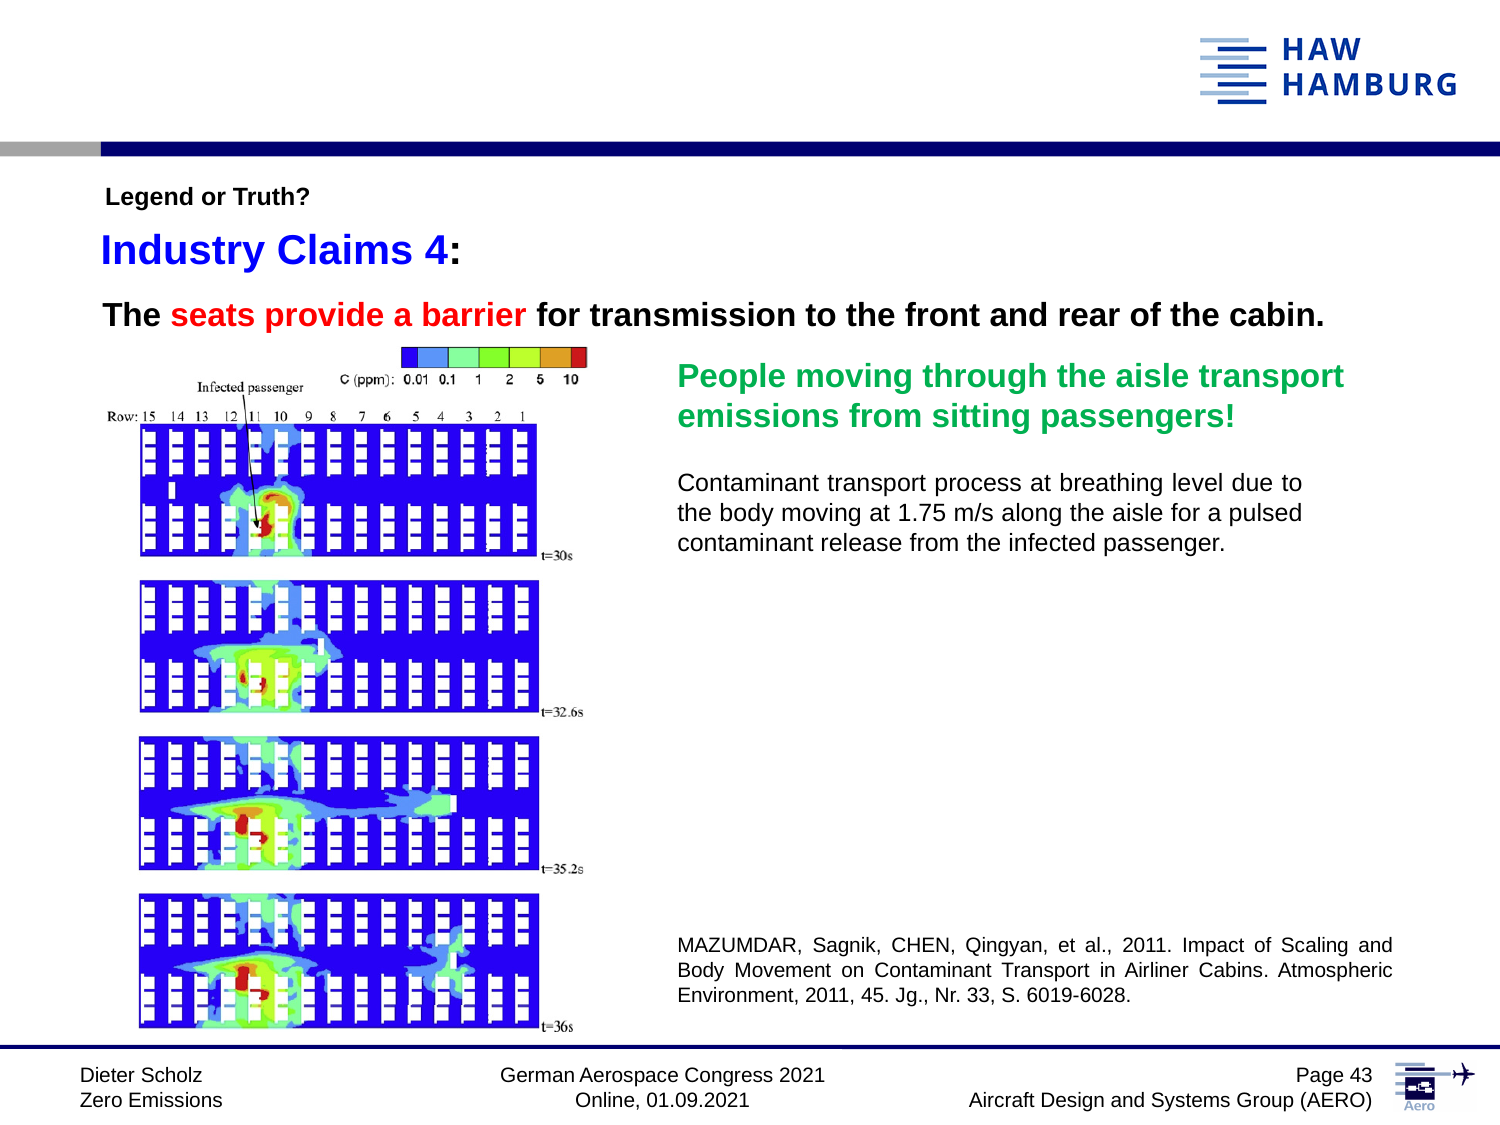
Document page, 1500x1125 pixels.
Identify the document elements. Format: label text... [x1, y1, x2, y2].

picture [1393, 1060, 1477, 1112]
picture [96, 335, 604, 1043]
text_box People moving through the aisle transport emissions from sitting passengers! [662, 346, 1423, 442]
text_box MAZUMDAR, Sagnik, CHEN, Qingyan, et al., 2011. Impact of Scaling and Body Movement on Contaminant Transport in Airliner Cabins. Atmospheric Environment, 2011, 45. Jg., Nr. 33, S. 6019-6028. [662, 924, 1408, 1015]
text_box Industry Claims 4: [85, 214, 1469, 272]
picture [1178, 16, 1476, 126]
text_box Contaminant transport process at breathing level due to the body moving at 1.75 m/s along the aisle for a pulsed contaminant release from the infected passenger. [662, 459, 1319, 564]
text_box The seats provide a barrier for transmission to the front and rear of the cabin. [87, 278, 1480, 341]
text_box Legend or Truth? [92, 173, 1418, 214]
